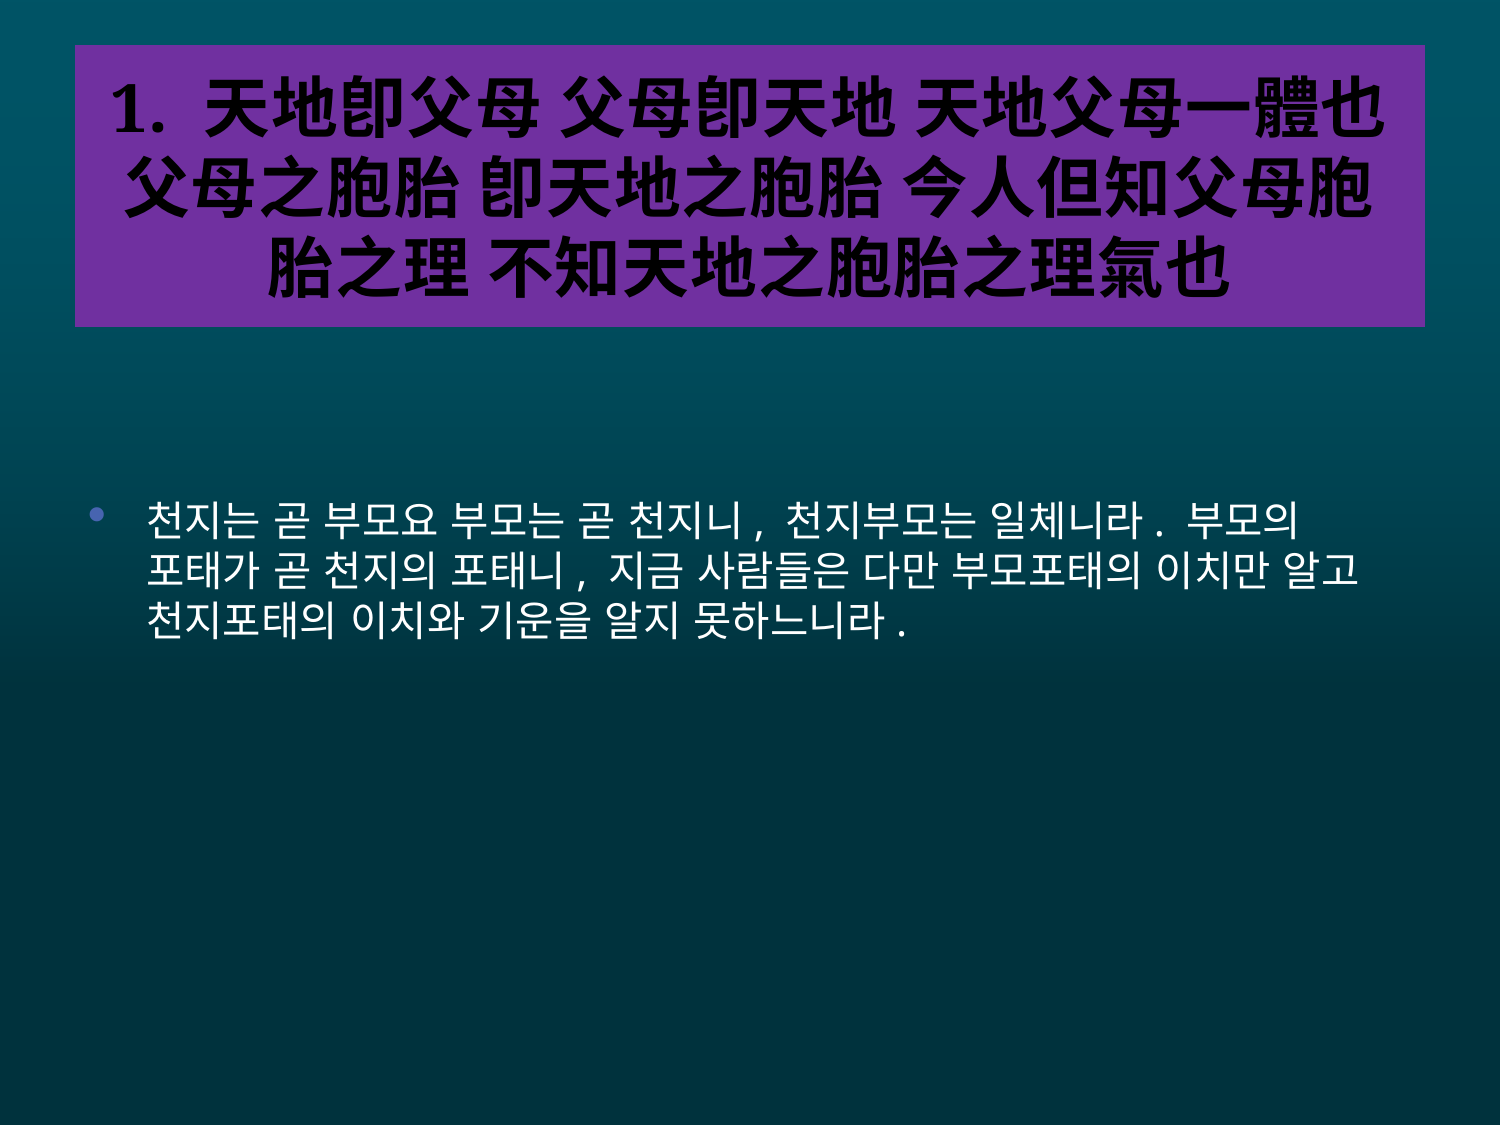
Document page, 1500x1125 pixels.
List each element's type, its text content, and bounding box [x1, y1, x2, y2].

list 천지는 곧 부모요 부모는 곧 천지니, 천지부모는 일체니라. 부모의 포태가 곧 천지의 포태니, 지금 사람들은 다만 부모포태의 이치만 알고 천지포태의 이치와 기운을 알지 못하느니라. [75, 486, 1425, 657]
title 1. 天地卽父母 父母卽天地 天地父母一體也 父母之胞胎 卽天地之胞胎 今人但知父母胞胎之理 不知天地之胞胎之理氣也 [75, 45, 1425, 327]
